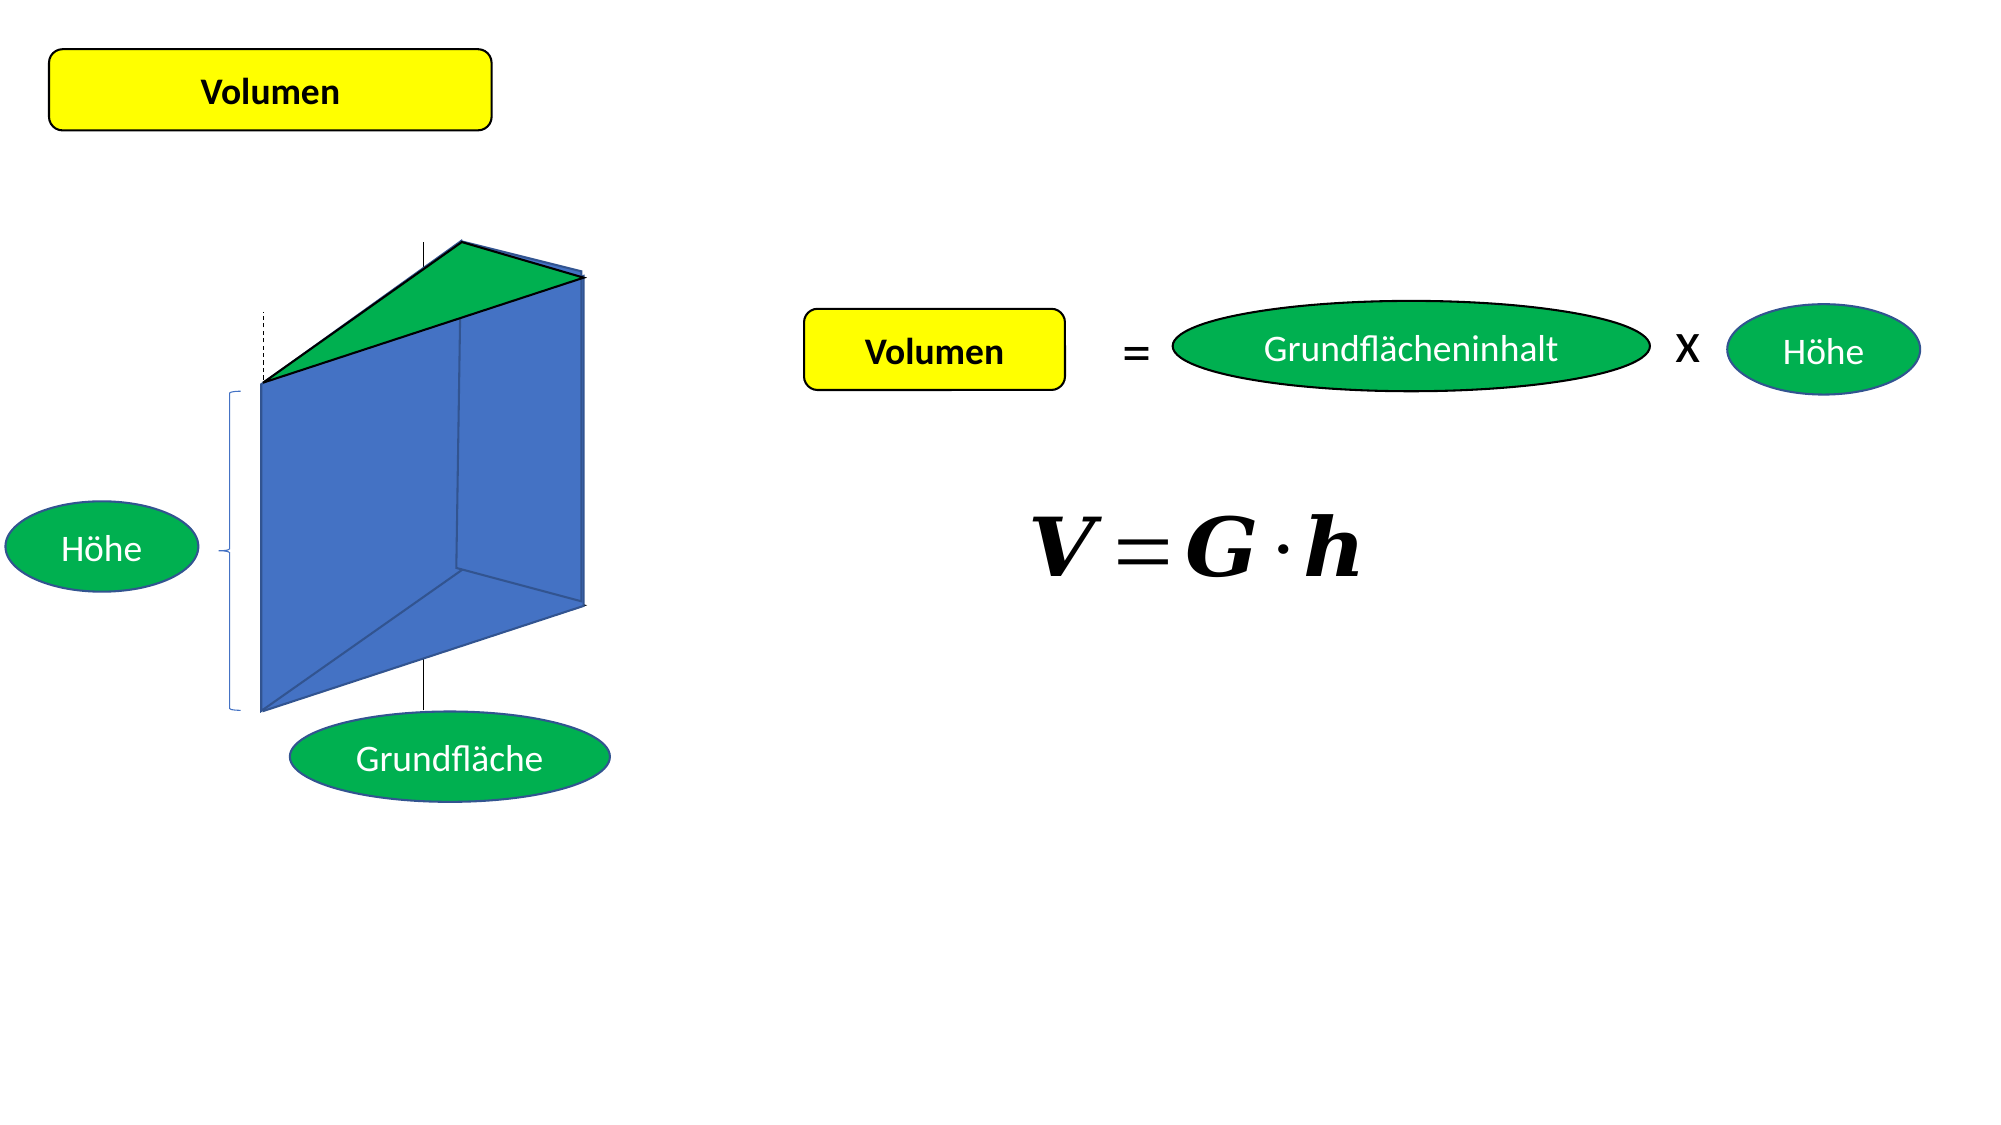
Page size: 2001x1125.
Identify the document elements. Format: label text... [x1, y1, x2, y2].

text_box Volumen [803, 307, 1067, 392]
text_box Höhe [1726, 303, 1922, 396]
text_box [455, 280, 583, 603]
text_box Grundflächeninhalt [1171, 299, 1651, 393]
text_box x [1661, 296, 1717, 382]
text_box Höhe [4, 500, 200, 593]
text_box [260, 320, 463, 713]
text_box Volumen [47, 48, 493, 132]
text_box [262, 279, 585, 713]
text_box [218, 390, 241, 711]
text_box Grundfläche [288, 710, 611, 803]
text_box = [1107, 306, 1167, 392]
text_box [466, 241, 583, 276]
text_box [262, 240, 588, 384]
